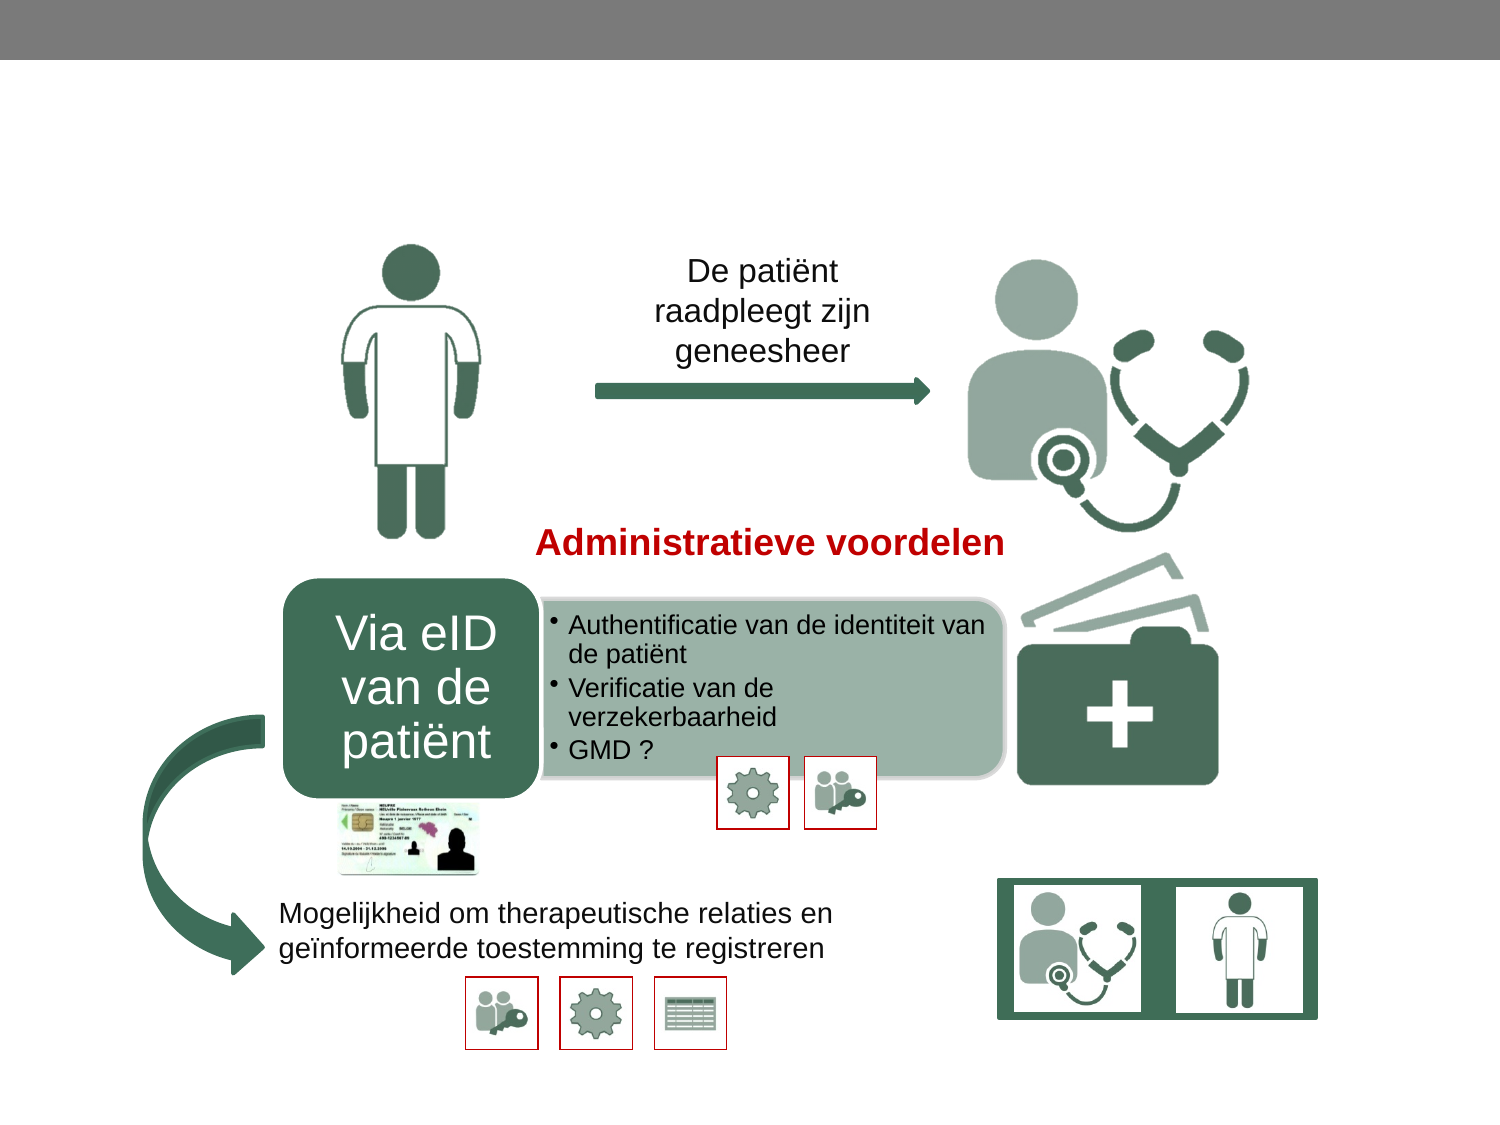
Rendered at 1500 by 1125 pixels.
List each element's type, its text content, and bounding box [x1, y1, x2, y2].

picture [466, 977, 538, 1049]
picture [654, 977, 727, 1049]
text_box [953, 240, 1262, 550]
text_box [248, 229, 573, 554]
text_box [280, 575, 1006, 876]
picture [804, 756, 877, 829]
text_box [142, 714, 265, 976]
text_box Administratieve voordelen [495, 510, 1046, 573]
picture [560, 977, 632, 1049]
picture [991, 541, 1244, 795]
picture [717, 756, 789, 829]
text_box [263, 879, 1317, 1018]
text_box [597, 241, 929, 403]
